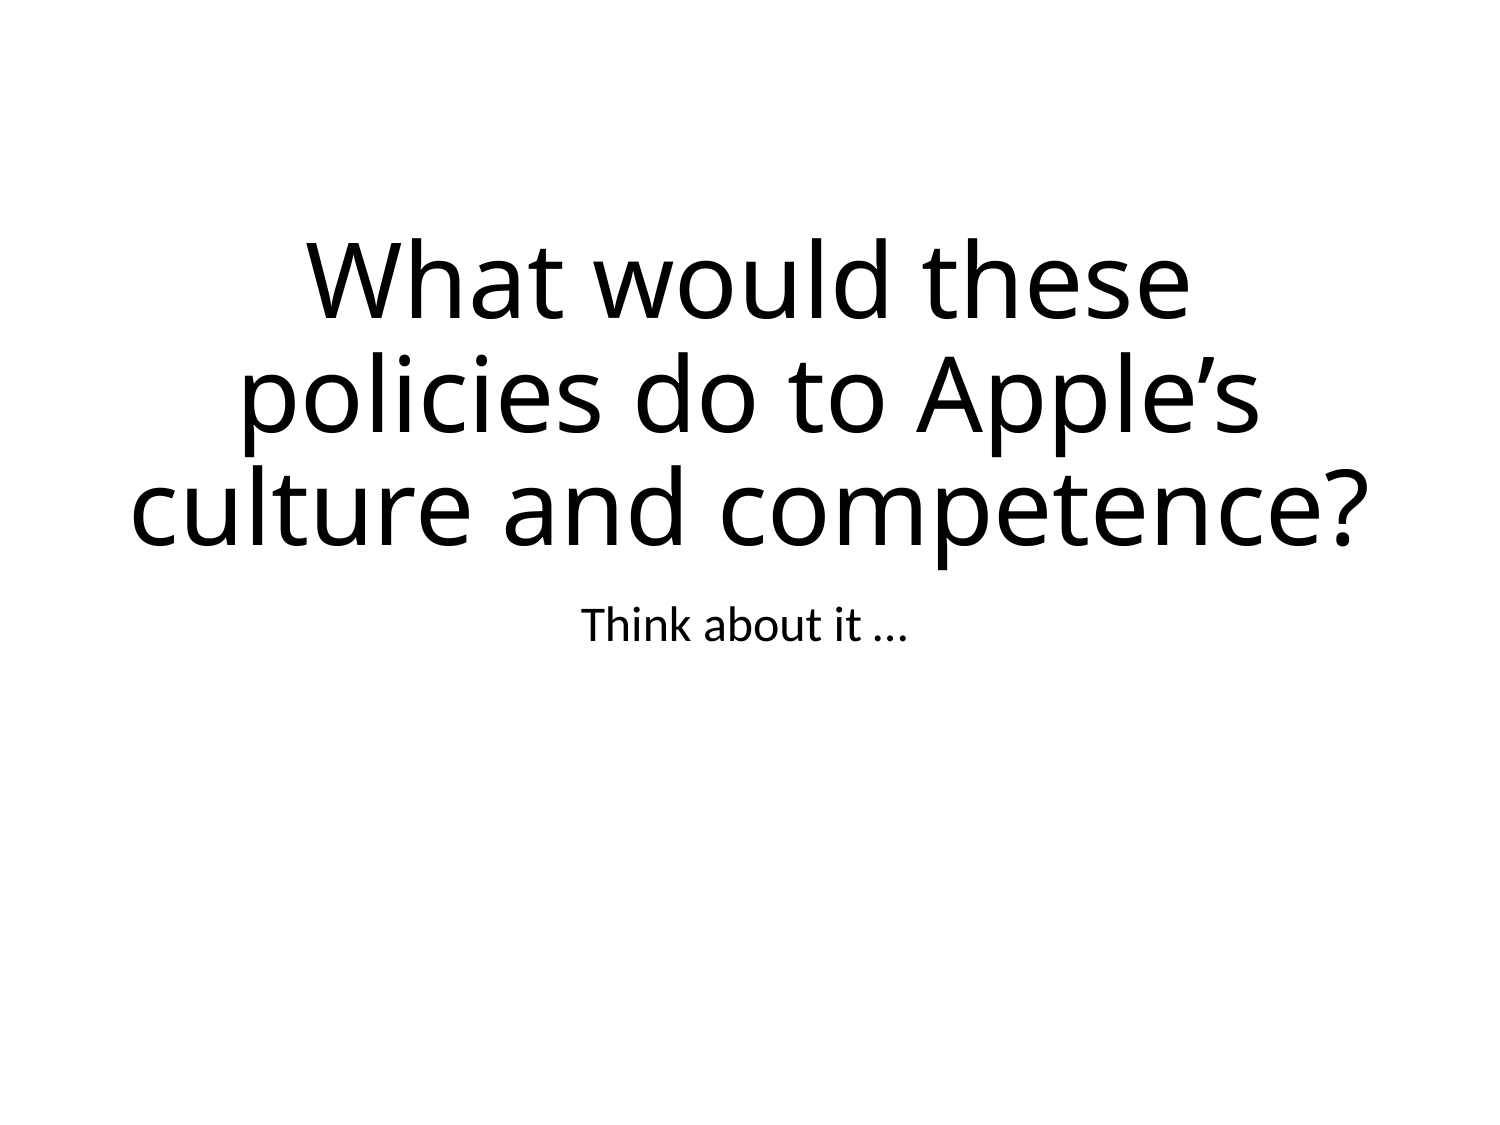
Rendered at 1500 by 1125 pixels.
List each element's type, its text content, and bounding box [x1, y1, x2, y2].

title What would these policies do to Apple’s culture and competence? [112, 184, 1388, 576]
subtitle Think about it … [187, 590, 1313, 863]
